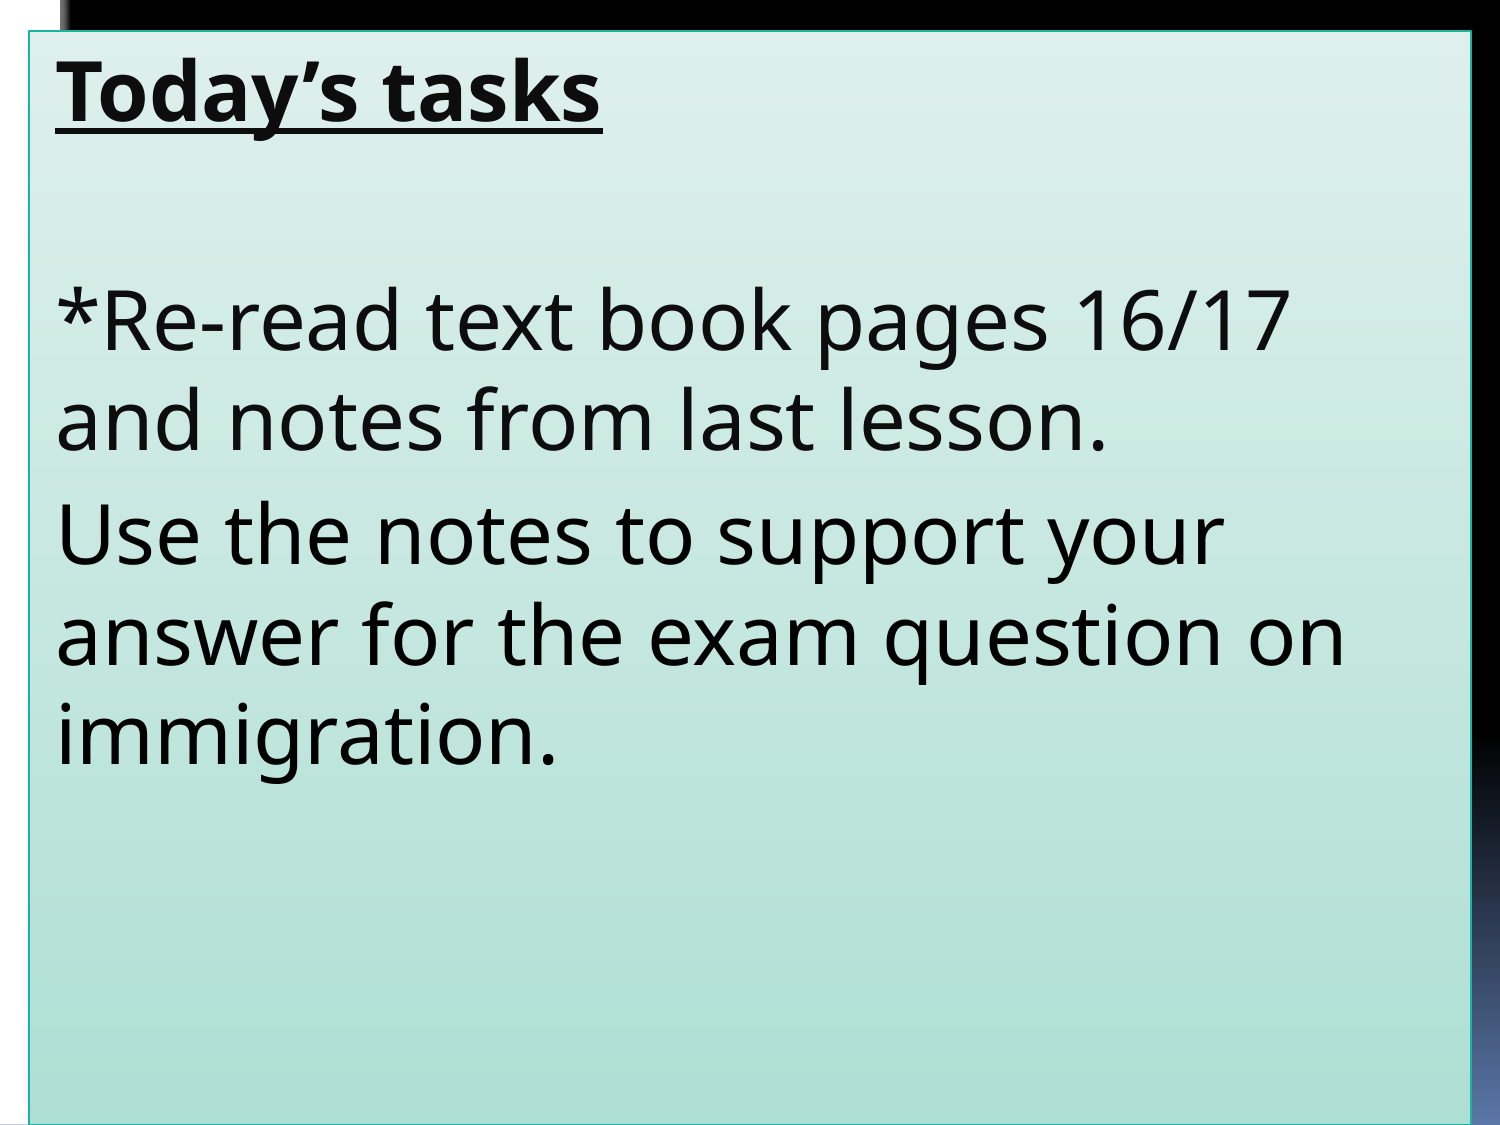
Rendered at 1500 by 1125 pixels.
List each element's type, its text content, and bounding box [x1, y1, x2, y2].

list Today’s tasks *Re-read text book pages 16/17 and notes from last lesson. Use the notes to support your answer for the exam question on immigration. [28, 30, 1472, 1125]
